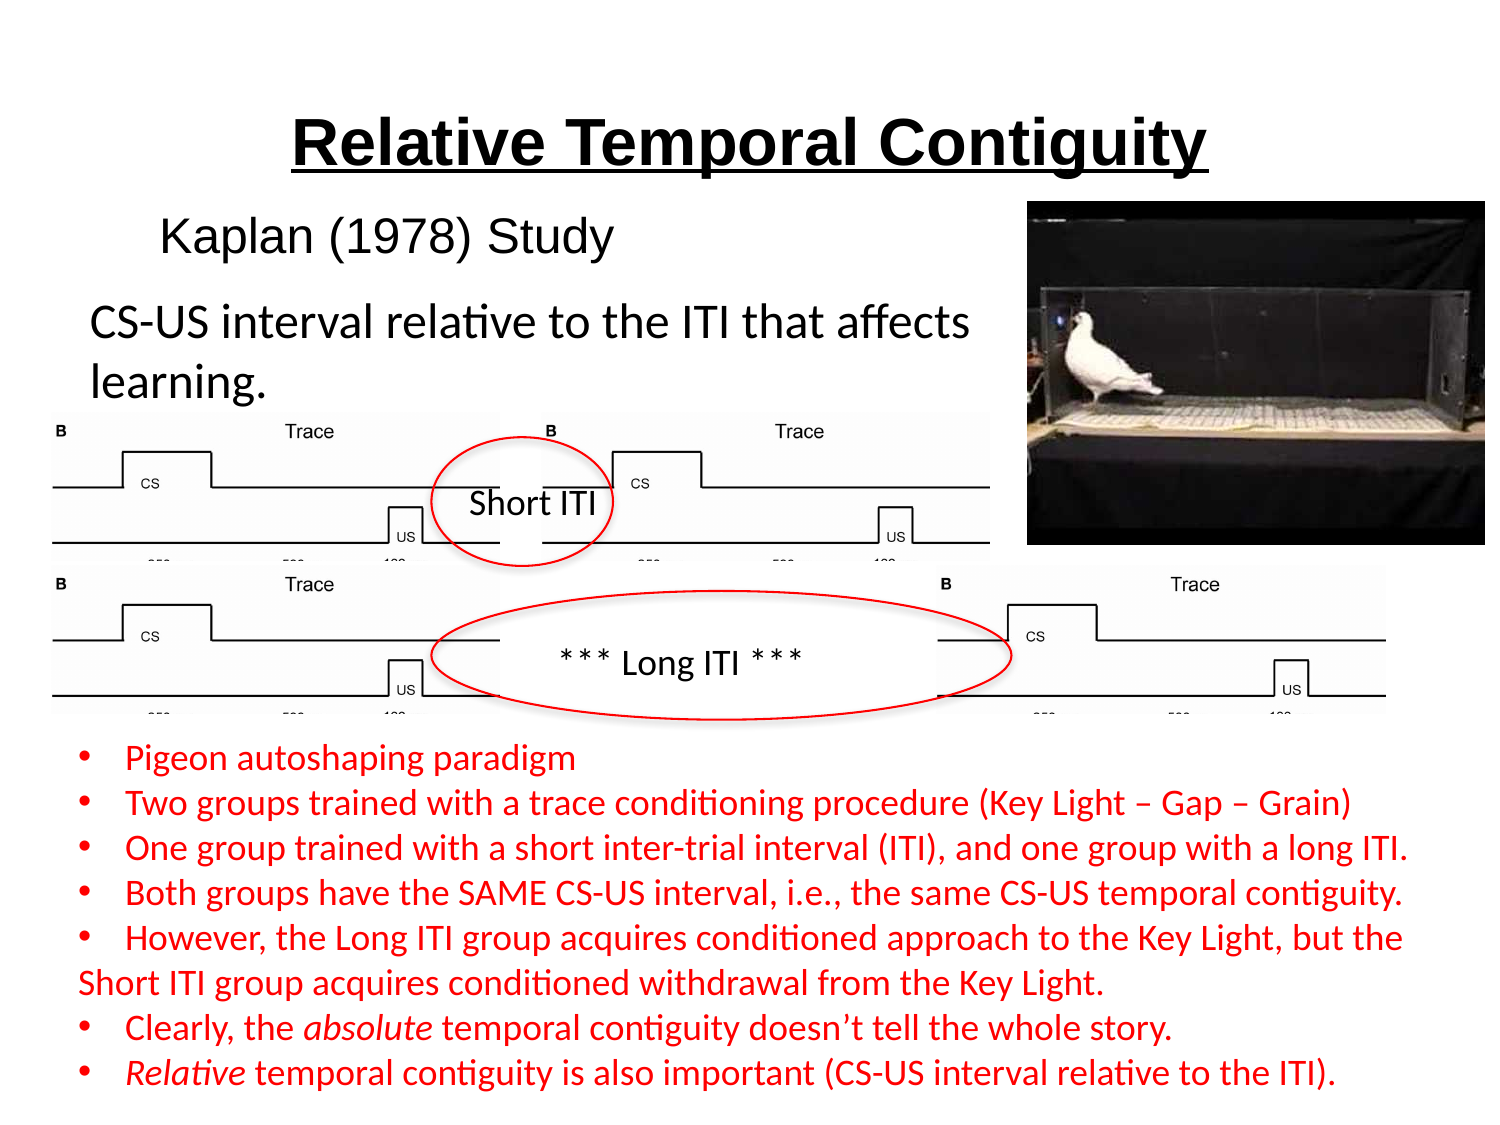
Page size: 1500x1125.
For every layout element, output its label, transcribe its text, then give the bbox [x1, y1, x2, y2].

picture [51, 412, 500, 561]
picture [1026, 201, 1486, 546]
text_box [504, 590, 931, 721]
title Relative Temporal Contiguity [75, 45, 1425, 233]
picture [541, 412, 990, 561]
text_box Kaplan (1978) Study [144, 195, 630, 271]
text_box [503, 436, 538, 567]
text_box Pigeon autoshaping paradigm Two groups trained with a trace conditioning procedure (Key Light – Gap – Grain) One group trained with a short inter-trial interval (ITI), and one group with a long ITI. Both groups have the SAME CS-US interval, i.e., the same CS-US temporal contiguity. However, the Long ITI group acquires conditioned approach to the Key Light, but the Short ITI group acquires conditioned withdrawal from the Key Light. Clearly, the absolute temporal contiguity doesn’t tell the whole story. Relative temporal contiguity is also important (CS-US interval relative to the ITI). [63, 725, 1426, 1101]
picture [51, 565, 500, 714]
picture [936, 565, 1386, 714]
text_box CS-US interval relative to the ITI that affects learning. [74, 280, 1021, 416]
